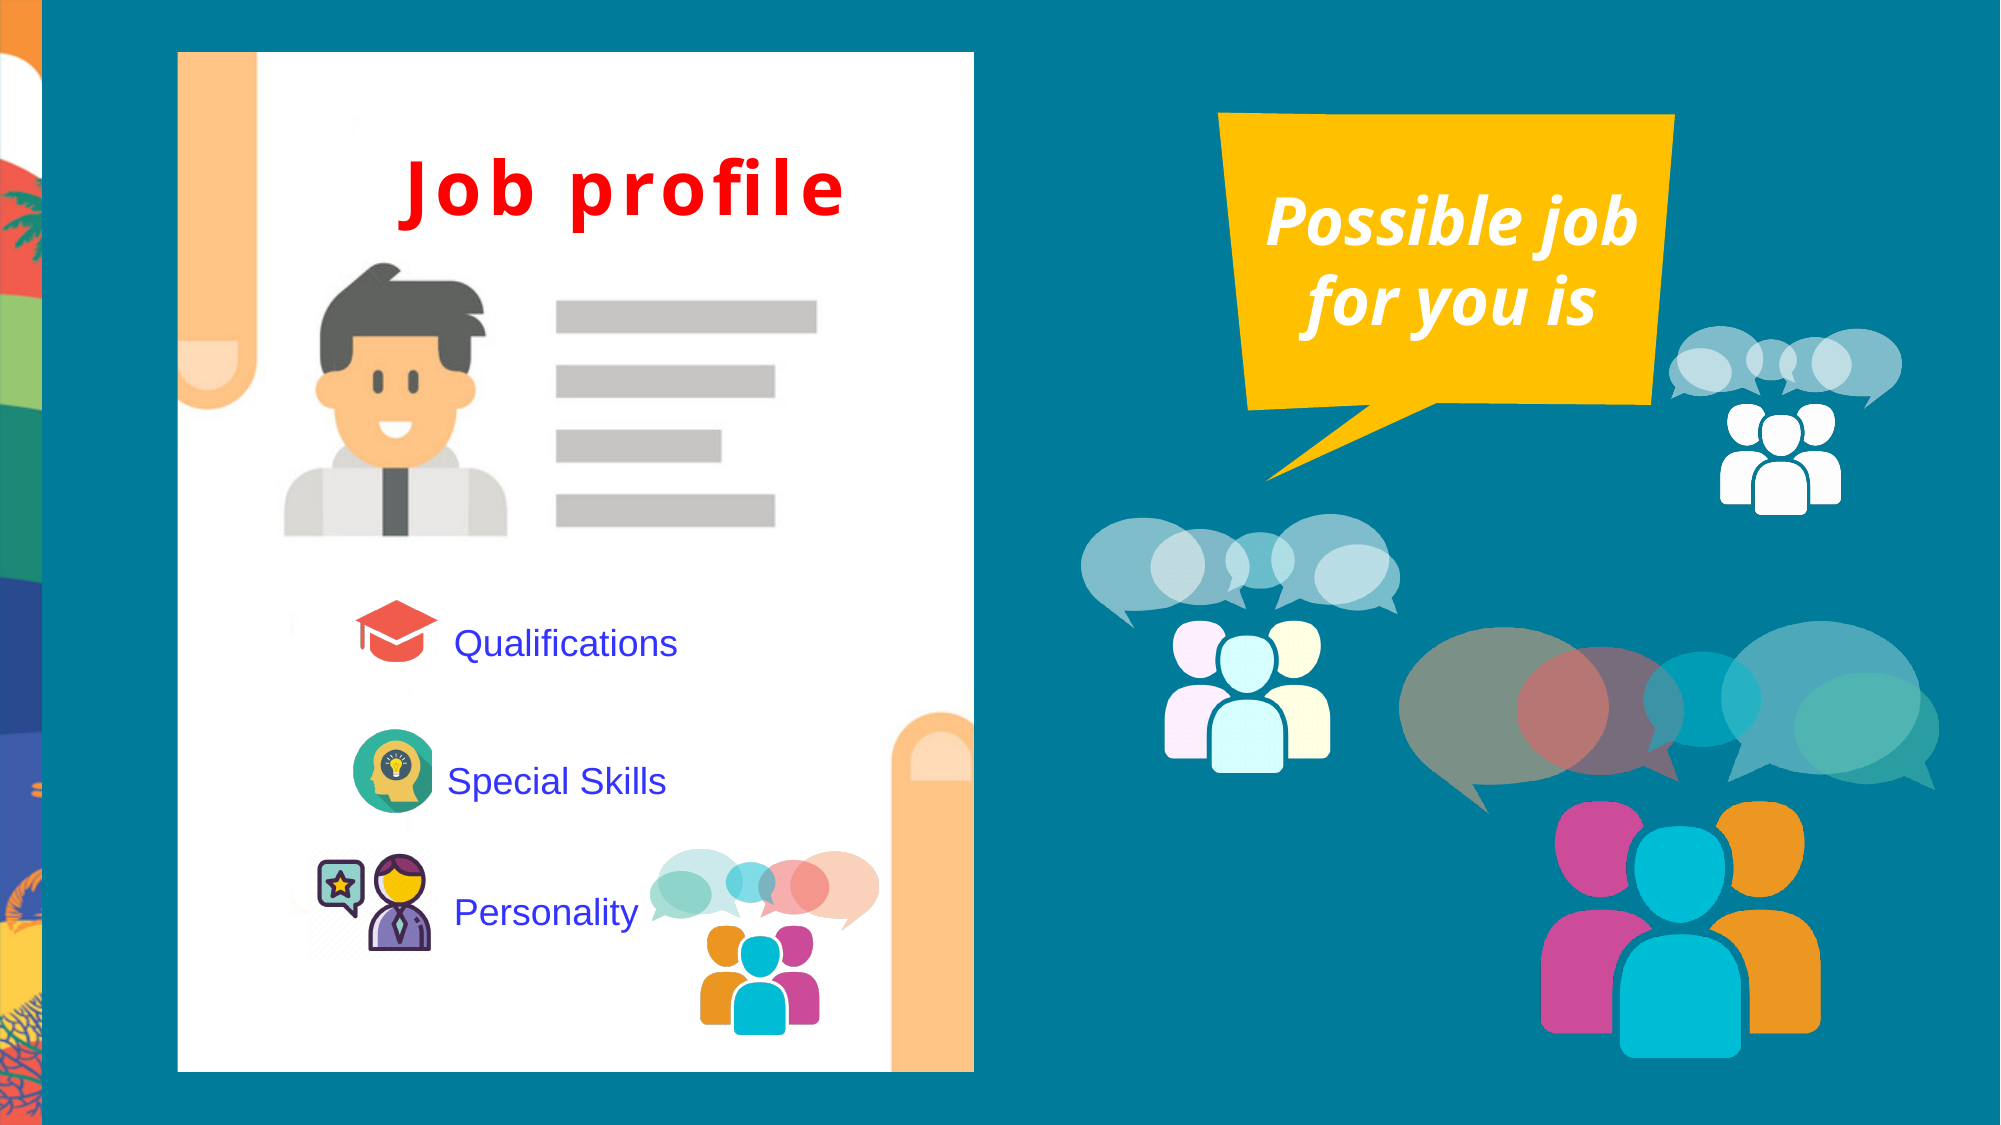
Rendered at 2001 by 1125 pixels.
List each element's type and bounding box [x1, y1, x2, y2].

picture [1400, 622, 1938, 809]
picture [1721, 452, 1766, 504]
picture [1711, 910, 1820, 1033]
picture [1670, 327, 1901, 405]
picture [1266, 685, 1330, 758]
picture [1173, 621, 1225, 678]
picture [1212, 700, 1283, 772]
picture [0, 0, 41, 1125]
picture [1795, 452, 1841, 504]
picture [1728, 404, 1764, 445]
picture [1269, 621, 1320, 678]
picture [1635, 827, 1724, 922]
picture [1798, 404, 1834, 445]
picture [1221, 636, 1273, 692]
picture [1555, 802, 1643, 897]
picture [1762, 415, 1800, 456]
picture [1755, 462, 1806, 514]
picture [1082, 515, 1399, 623]
picture [1717, 802, 1804, 897]
text_box [1217, 112, 1675, 504]
picture [178, 53, 973, 1071]
picture [1541, 910, 1651, 1033]
picture [1621, 935, 1741, 1057]
picture [1165, 685, 1229, 758]
